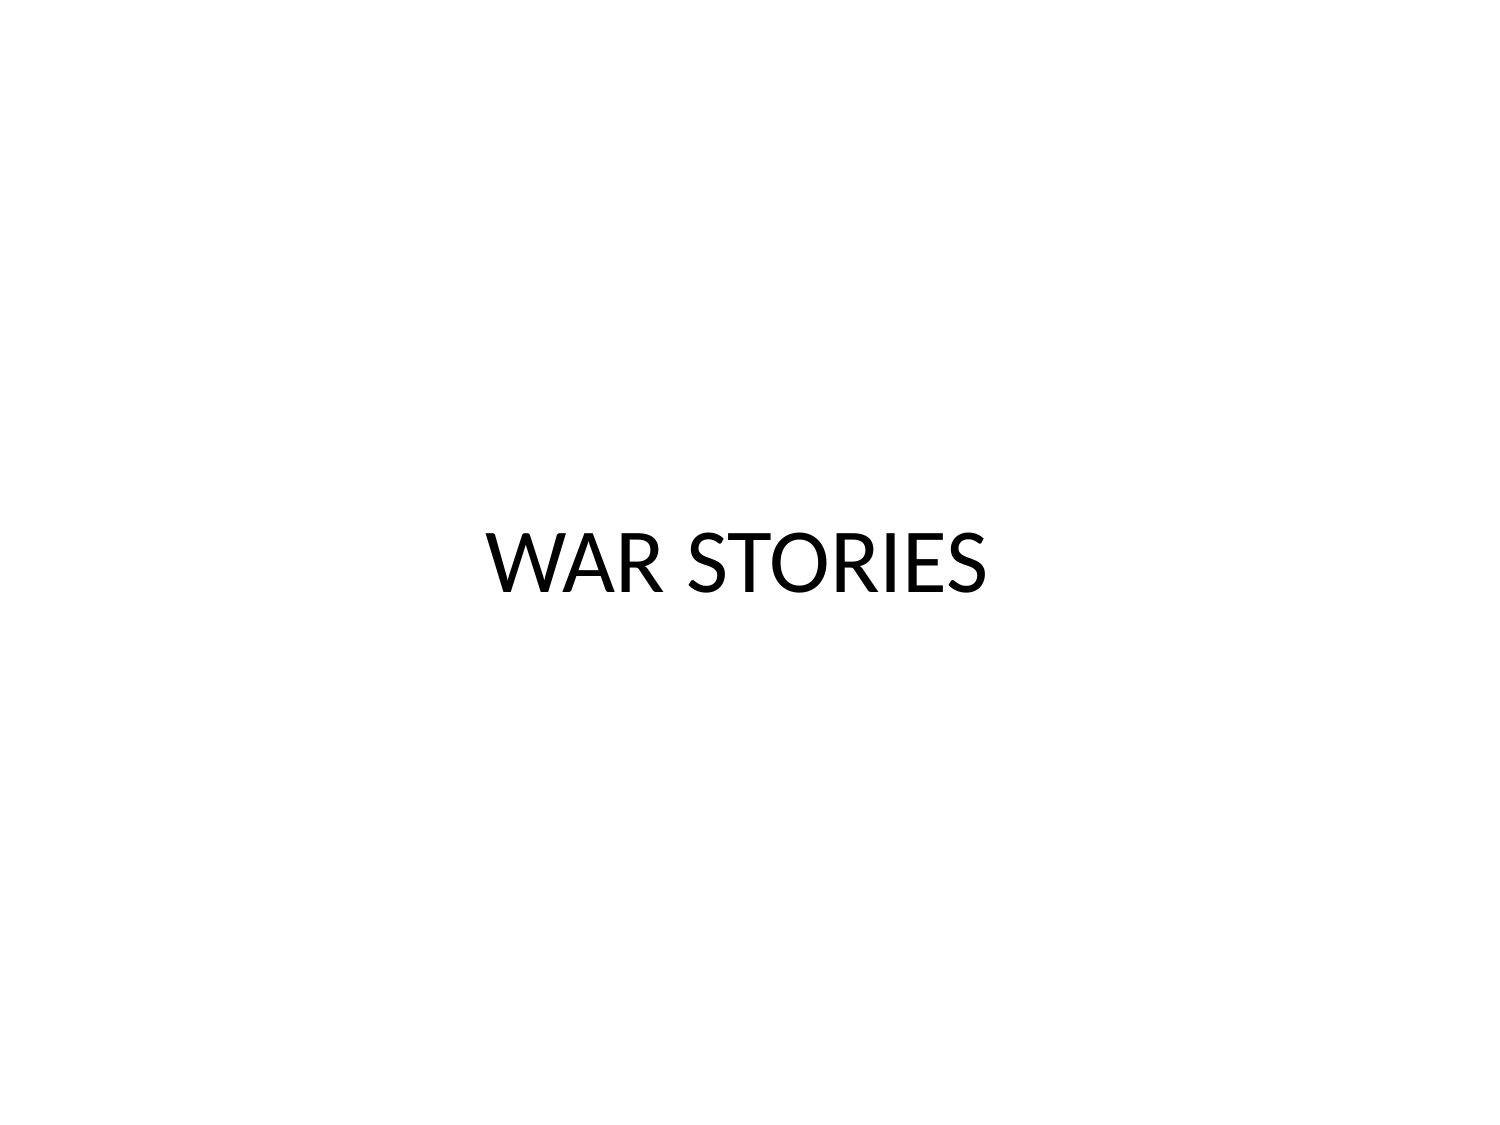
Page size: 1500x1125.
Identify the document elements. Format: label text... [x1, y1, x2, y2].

title WAR STORIES [62, 462, 1413, 650]
